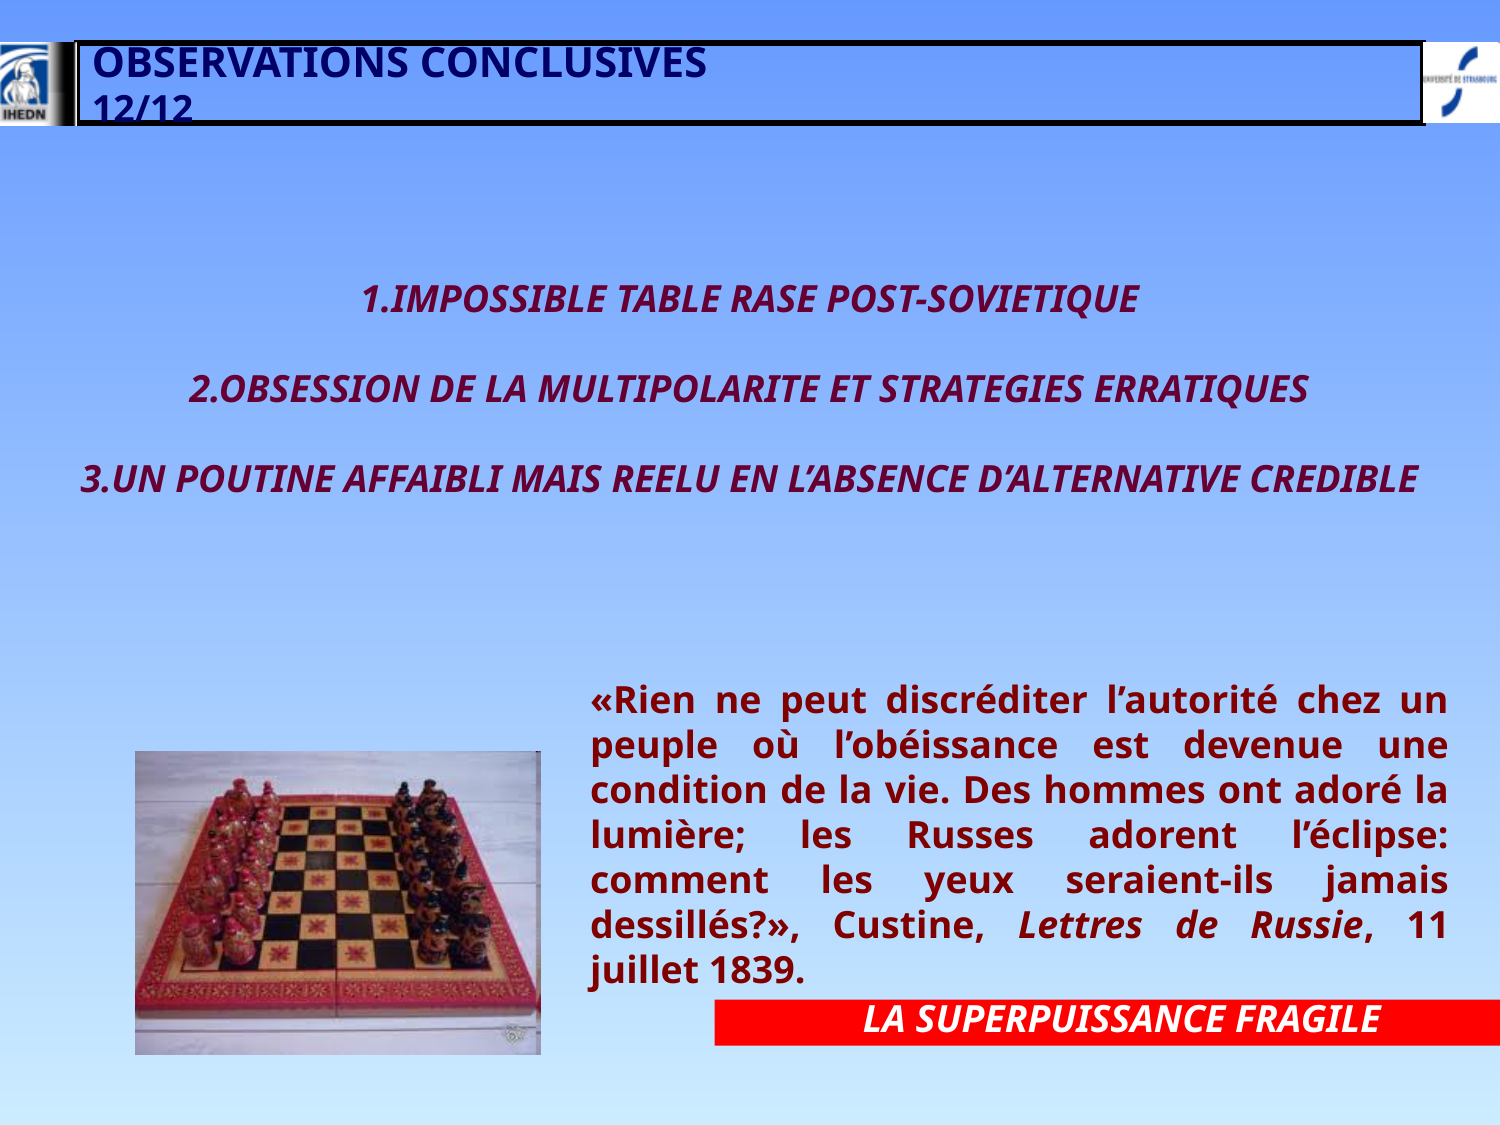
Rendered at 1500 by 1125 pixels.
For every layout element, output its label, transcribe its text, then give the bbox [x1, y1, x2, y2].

text_box LA SUPERPUISSANCE FRAGILE [714, 999, 1500, 1046]
text_box 1.IMPOSSIBLE TABLE RASE POST-SOVIETIQUE 2.OBSESSION DE LA MULTIPOLARITE ET STRATEGIES ERRATIQUES 3.UN POUTINE AFFAIBLI MAIS REELU EN L’ABSENCE D’ALTERNATIVE CREDIBLE [0, 267, 1500, 552]
text_box «Rien ne peut discréditer l’autorité chez un peuple où l’obéissance est devenue une condition de la vie. Des hommes ont adoré la lumière; les Russes adorent l’éclipse: comment les yeux seraient-ils jamais dessillés?», Custine, Lettres de Russie, 11 juillet 1839. [312, 668, 1465, 999]
picture [135, 751, 541, 1055]
picture [0, 42, 78, 126]
title OBSERVATIONS CONCLUSIVES 12/12 [78, 42, 1421, 124]
picture [1422, 42, 1500, 123]
